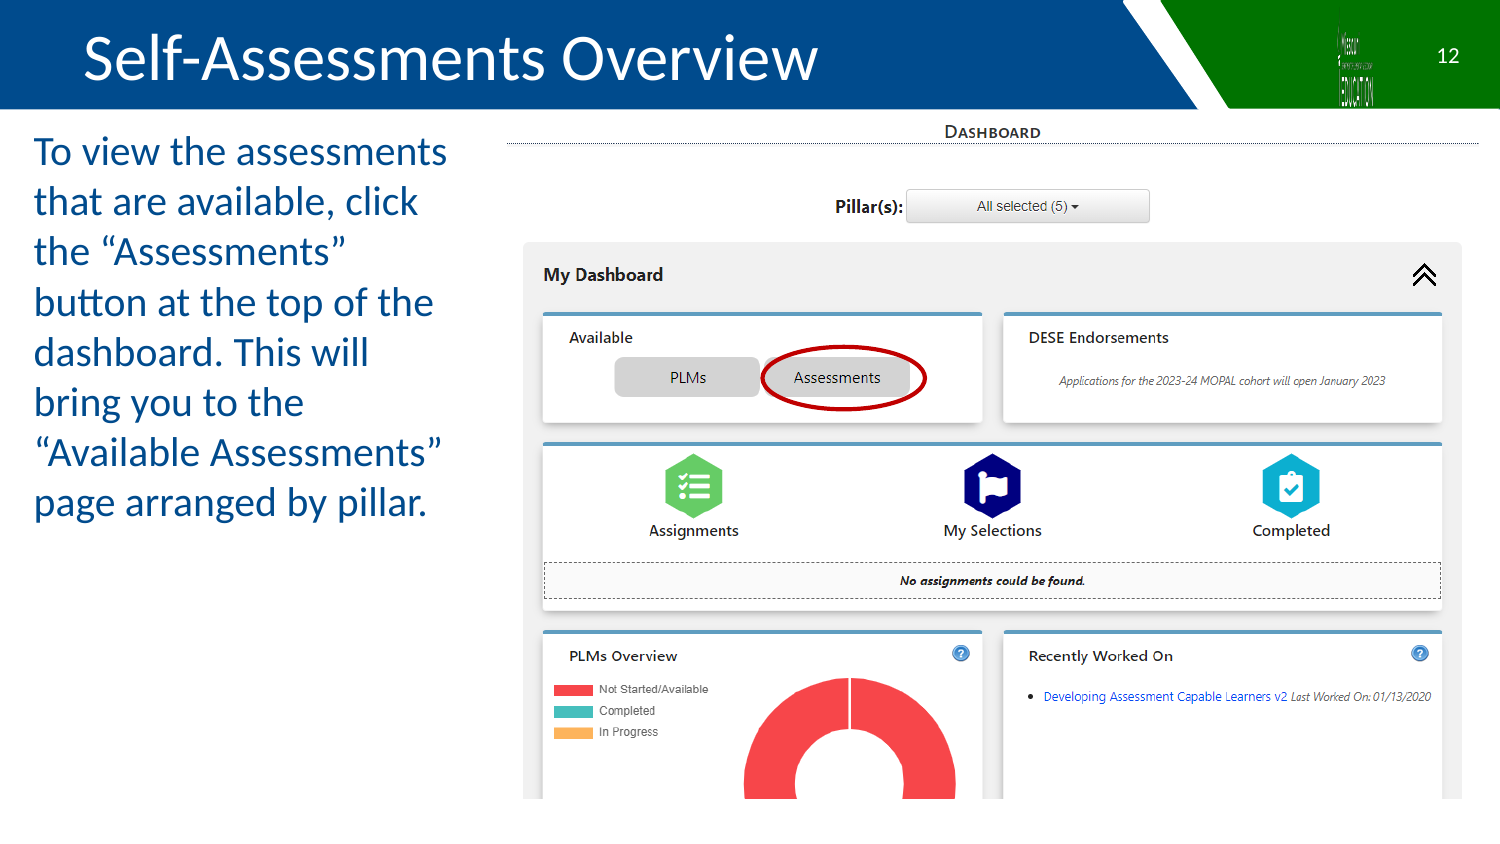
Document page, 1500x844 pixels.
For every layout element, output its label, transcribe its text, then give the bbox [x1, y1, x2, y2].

picture [507, 116, 1479, 799]
picture [1337, 3, 1375, 110]
slide_number 12 [1400, 32, 1475, 78]
list To view the assessments that are available, click the “Assessments” button at the top of the dashboard. This will bring you to the “Available Assessments” page arranged by pillar. [0, 116, 463, 844]
list Self-Assessments Overview [50, 6, 1100, 104]
